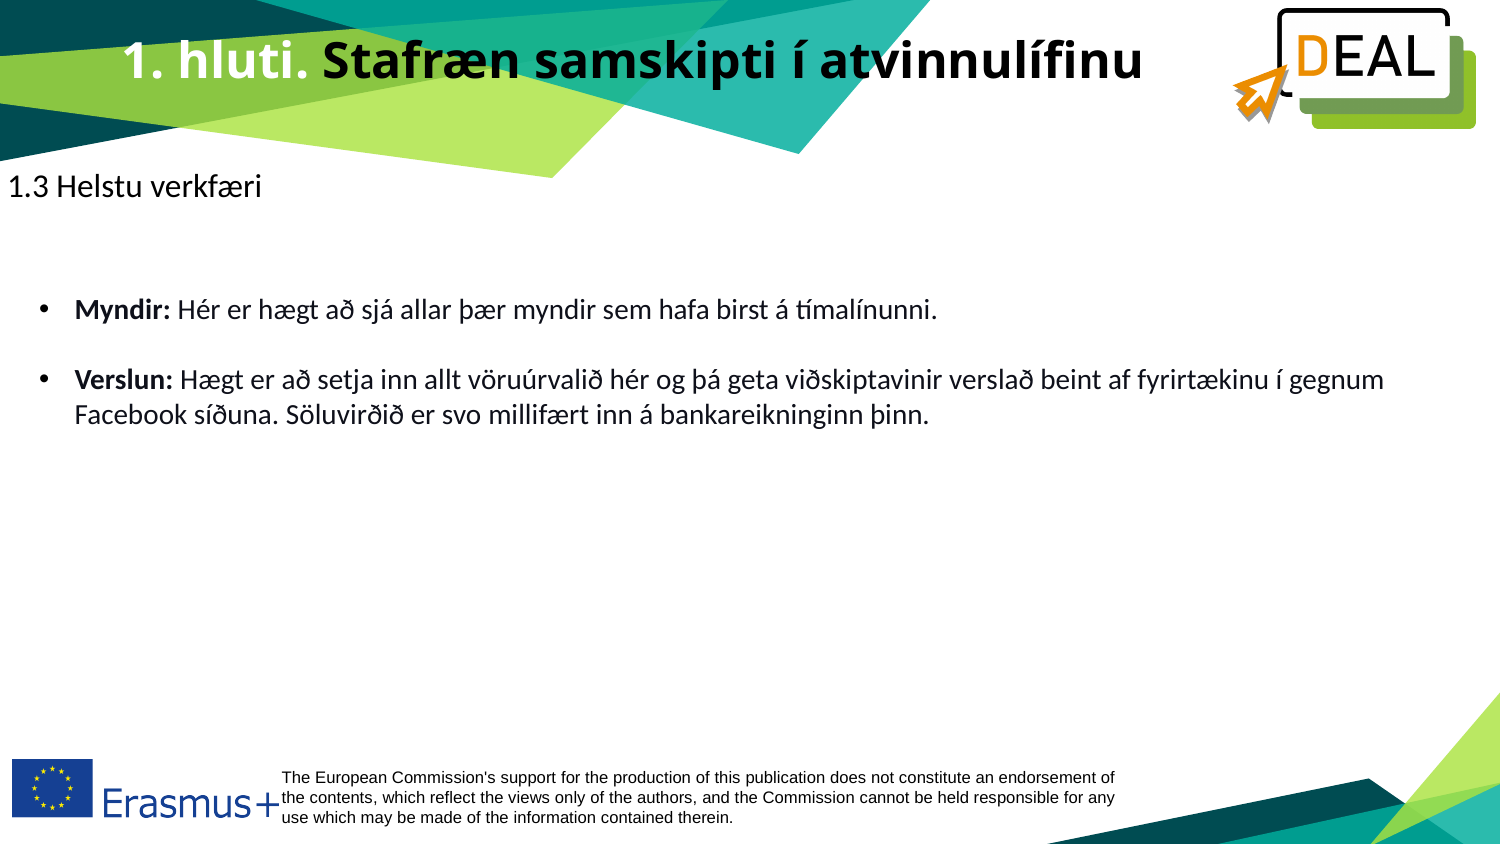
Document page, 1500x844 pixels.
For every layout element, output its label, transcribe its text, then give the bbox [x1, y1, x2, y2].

list 1.3 Helstu verkfæri [0, 148, 658, 217]
picture [1232, 8, 1476, 129]
picture [12, 759, 279, 818]
text_box Myndir: Hér er hægt að sjá allar þær myndir sem hafa birst á tímalínunni. Verslun: Hægt er að setja inn allt vöruúrvalið hér og þá geta viðskiptavinir verslað beint af fyrirtækinu í gegnum Facebook síðuna. Söluvirðið er svo millifært inn á bankareikninginn þinn. [24, 283, 1417, 438]
title 1. hluti. Stafræn samskipti í atvinnulífinu [4, 13, 1275, 104]
